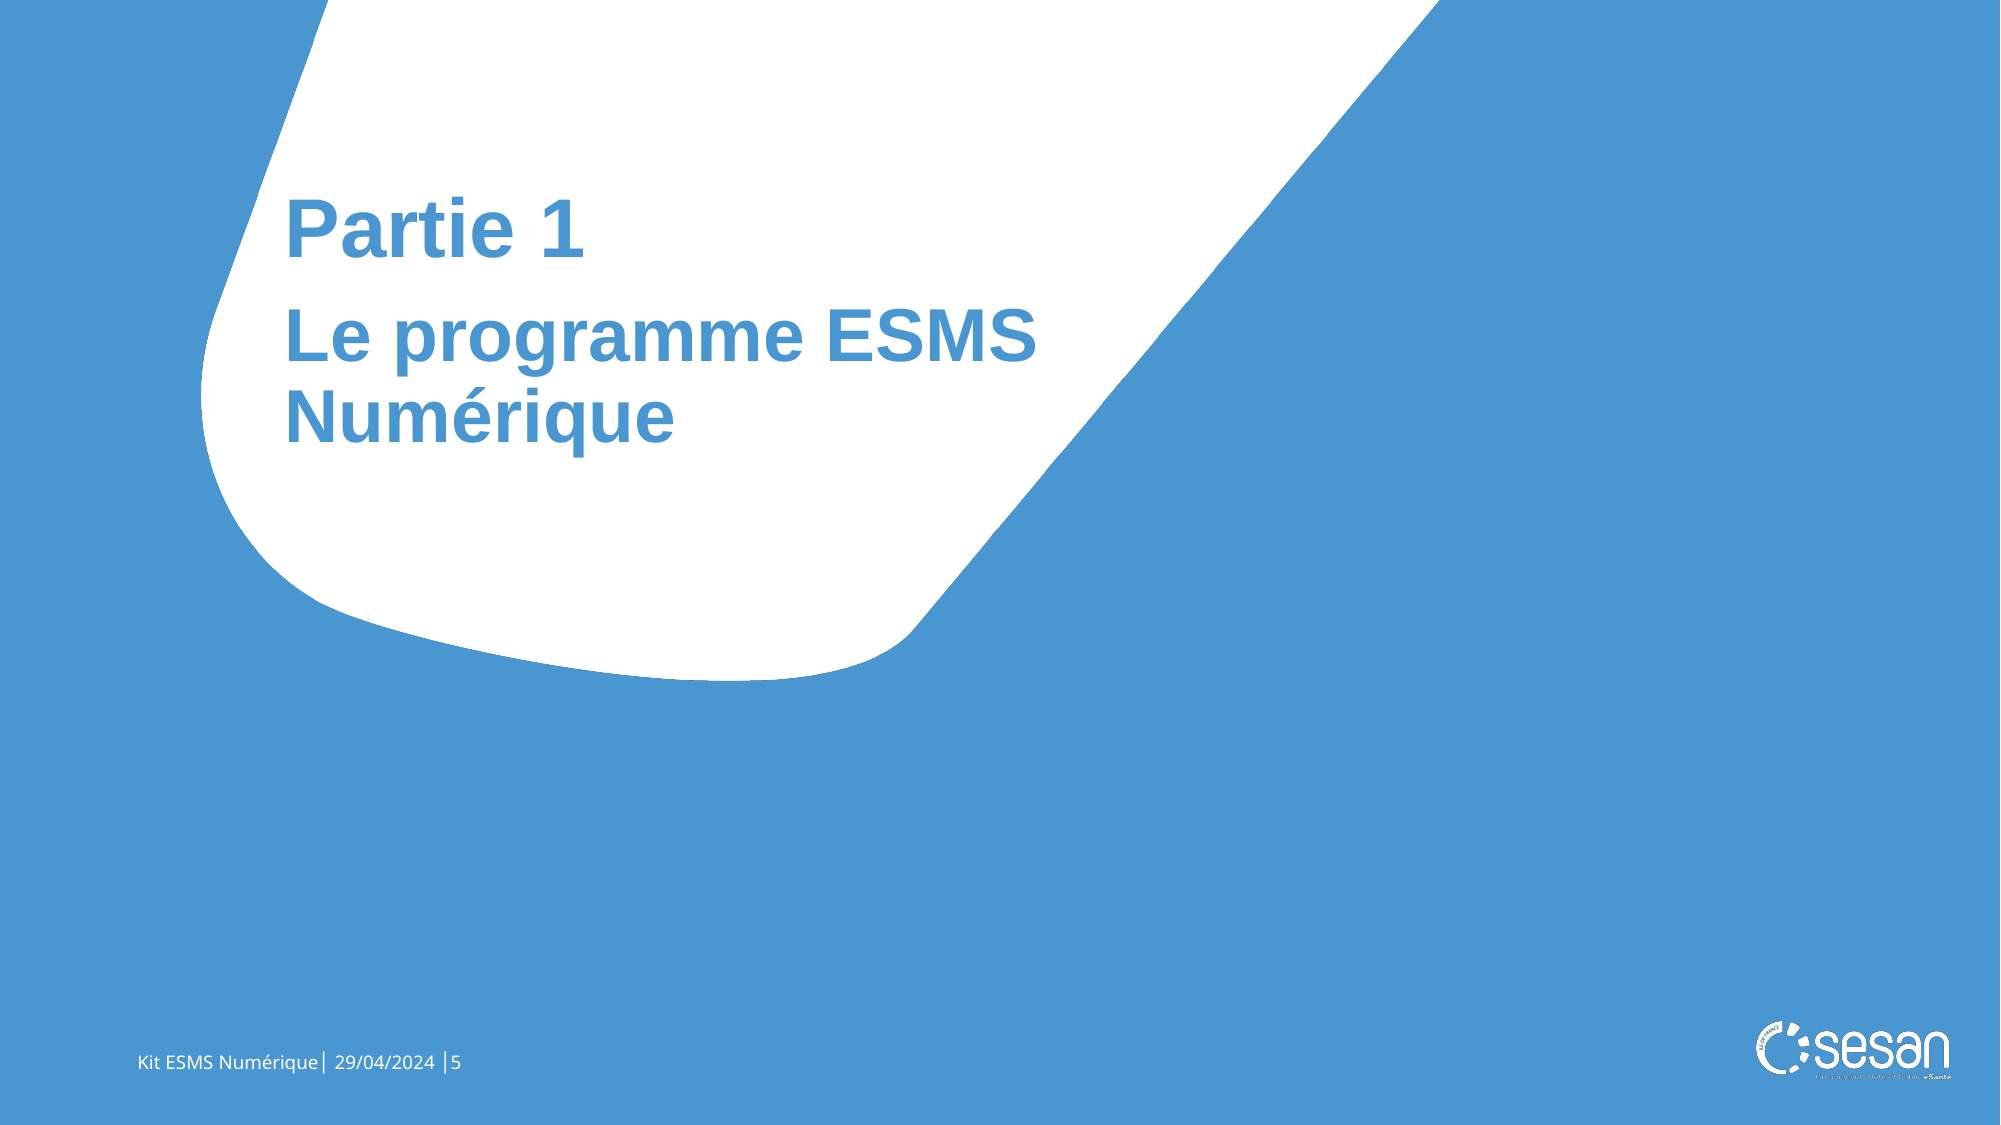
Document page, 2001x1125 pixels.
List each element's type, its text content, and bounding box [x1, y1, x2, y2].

footer Kit ESMS Numérique│ 29/04/2024 │5 [137, 1042, 1000, 1103]
picture [201, 0, 1440, 681]
picture [1756, 1021, 1951, 1081]
list Partie 1 Le programme ESMS Numérique [284, 185, 1148, 824]
